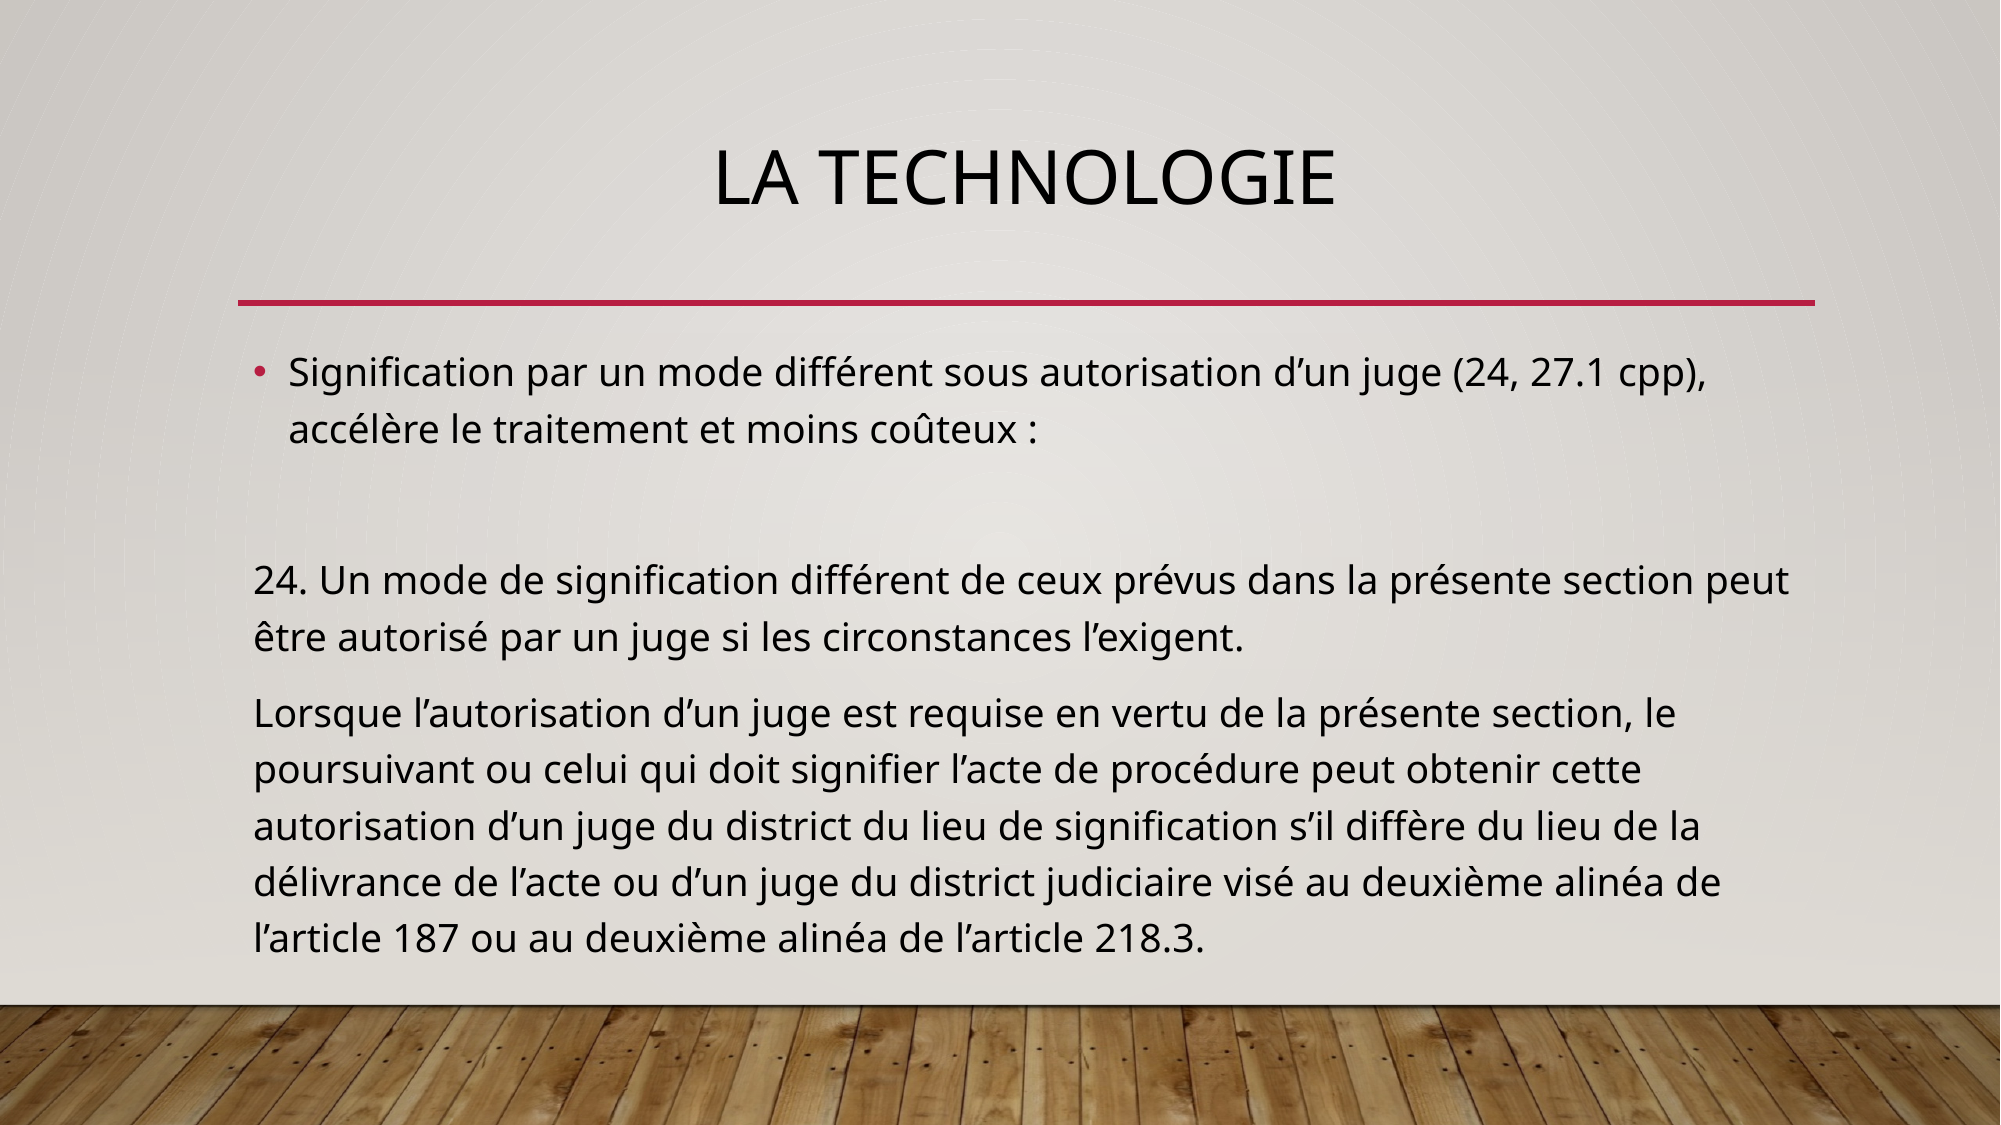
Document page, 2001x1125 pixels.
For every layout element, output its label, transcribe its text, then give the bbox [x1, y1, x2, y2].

list Signification par un mode différent sous autorisation d’un juge (24, 27.1 cpp), accélère le traitement et moins coûteux : 24. Un mode de signification différent de ceux prévus dans la présente section peut être autorisé par un juge si les circonstances l’exigent. Lorsque l’autorisation d’un juge est requise en vertu de la présente section, le poursuivant ou celui qui doit signifier l’acte de procédure peut obtenir cette autorisation d’un juge du district du lieu de signification s’il diffère du lieu de la délivrance de l’acte ou d’un juge du district judiciaire visé au deuxième alinéa de l’article 187 ou au deuxième alinéa de l’article 218.3. [238, 330, 1814, 974]
title LA TECHNOLOGIE [238, 131, 1814, 305]
picture [0, 1005, 2000, 1125]
